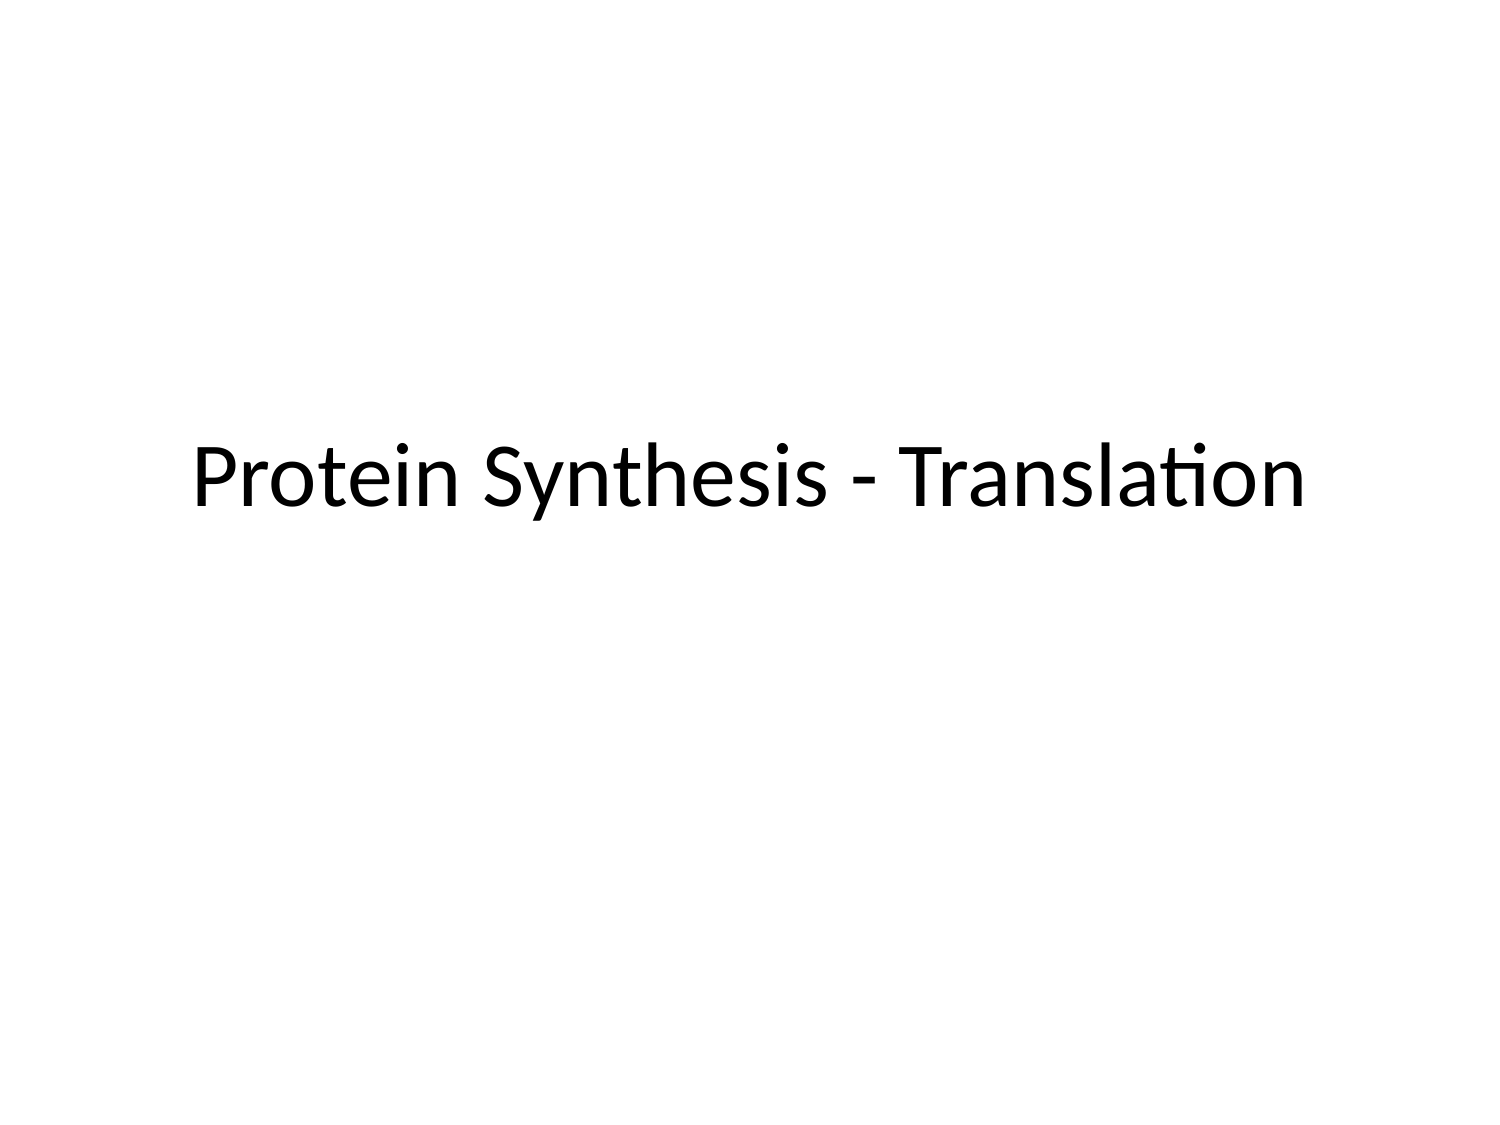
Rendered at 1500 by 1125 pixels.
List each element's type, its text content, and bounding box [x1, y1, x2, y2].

title Protein Synthesis - Translation [112, 349, 1388, 591]
